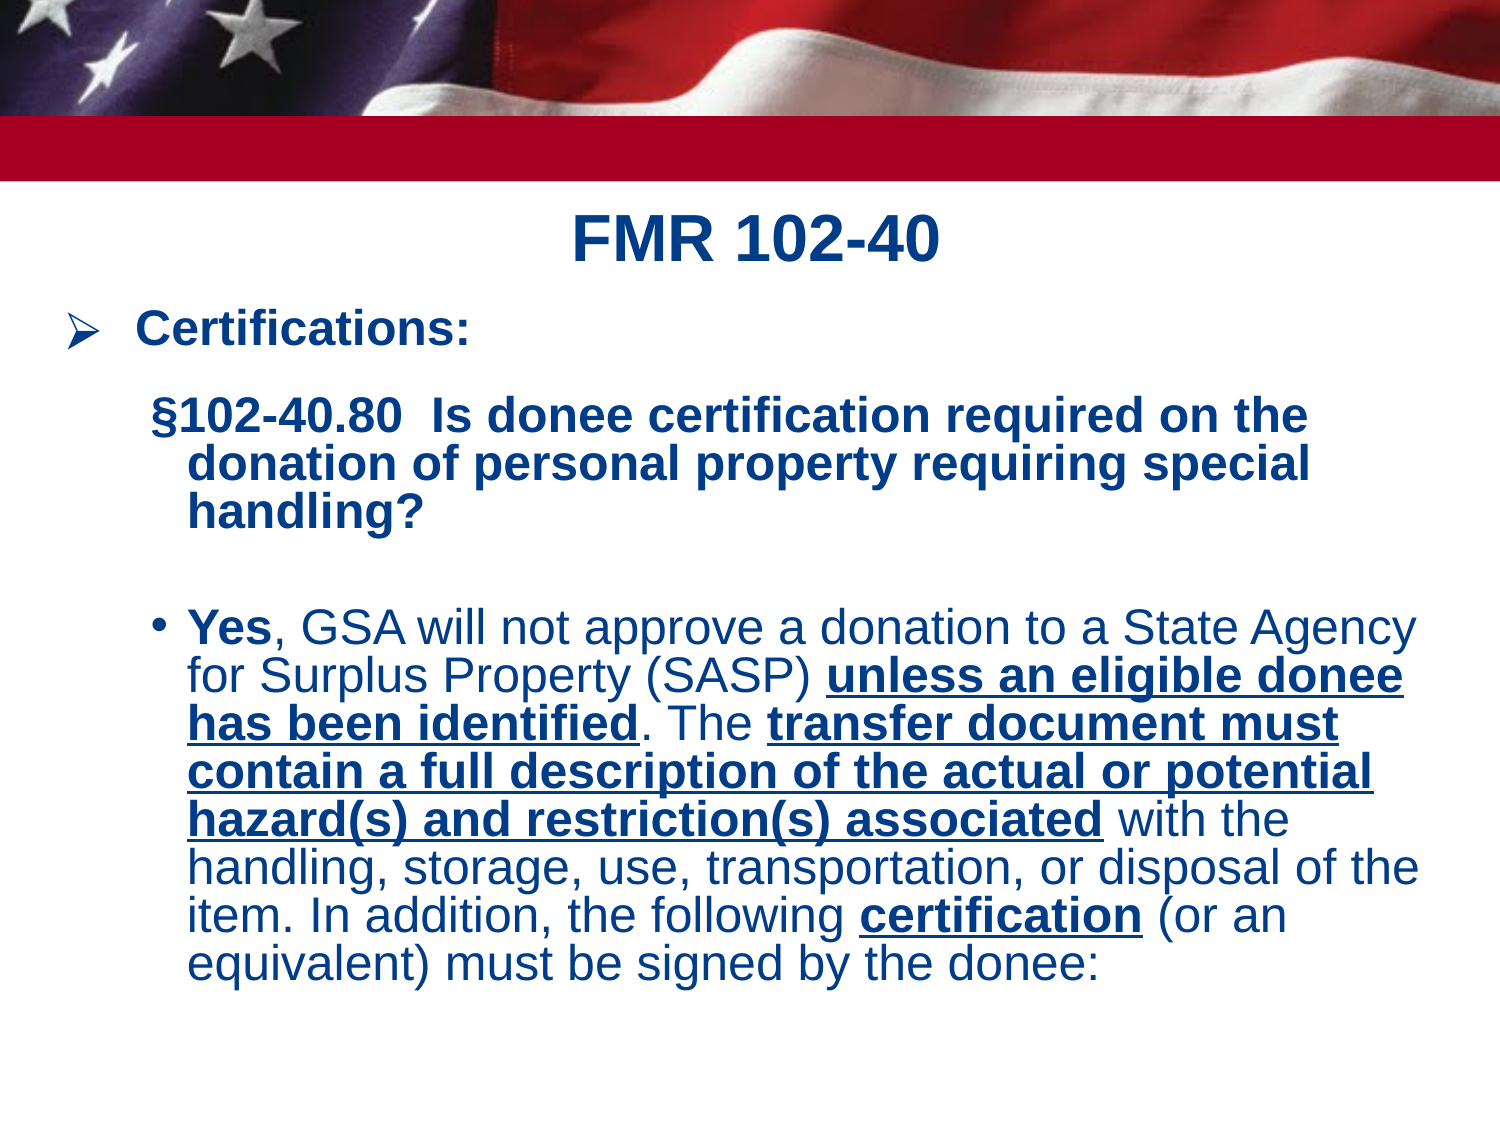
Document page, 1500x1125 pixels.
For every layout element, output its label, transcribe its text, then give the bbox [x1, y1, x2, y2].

picture [0, 0, 1500, 116]
title FMR 102-40 [0, 187, 1500, 391]
list Certifications: §102-40.80 Is donee certification required on the donation of personal property requiring special handling? Yes, GSA will not approve a donation to a State Agency for Surplus Property (SASP) unless an eligible donee has been identified. The transfer document must contain a full description of the actual or potential hazard(s) and restriction(s) associated with the handling, storage, use, transportation, or disposal of the item. In addition, the following certification (or an equivalent) must be signed by the donee: [50, 299, 1450, 1025]
